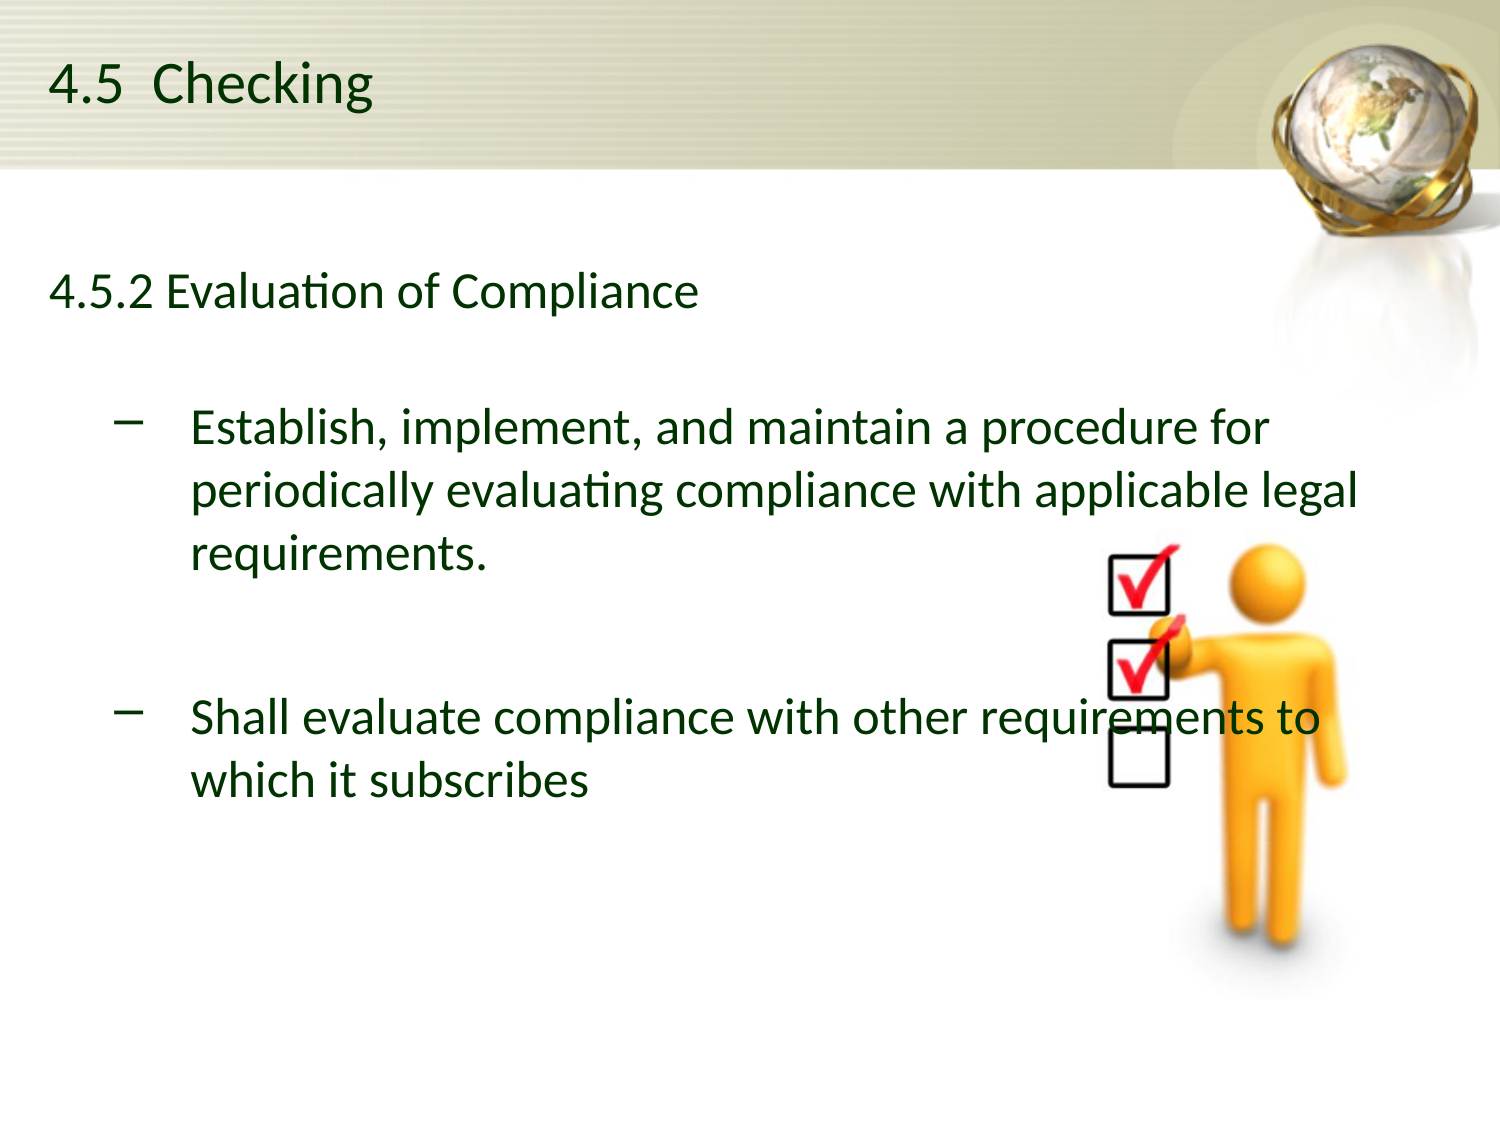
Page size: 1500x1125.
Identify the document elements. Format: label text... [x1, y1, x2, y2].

list 4.5.2 Evaluation of Compliance Establish, implement, and maintain a procedure for periodically evaluating compliance with applicable legal requirements. Shall evaluate compliance with other requirements to which it subscribes [33, 248, 1465, 1006]
picture [0, 0, 1500, 1125]
title 4.5 Checking [33, 10, 1251, 148]
